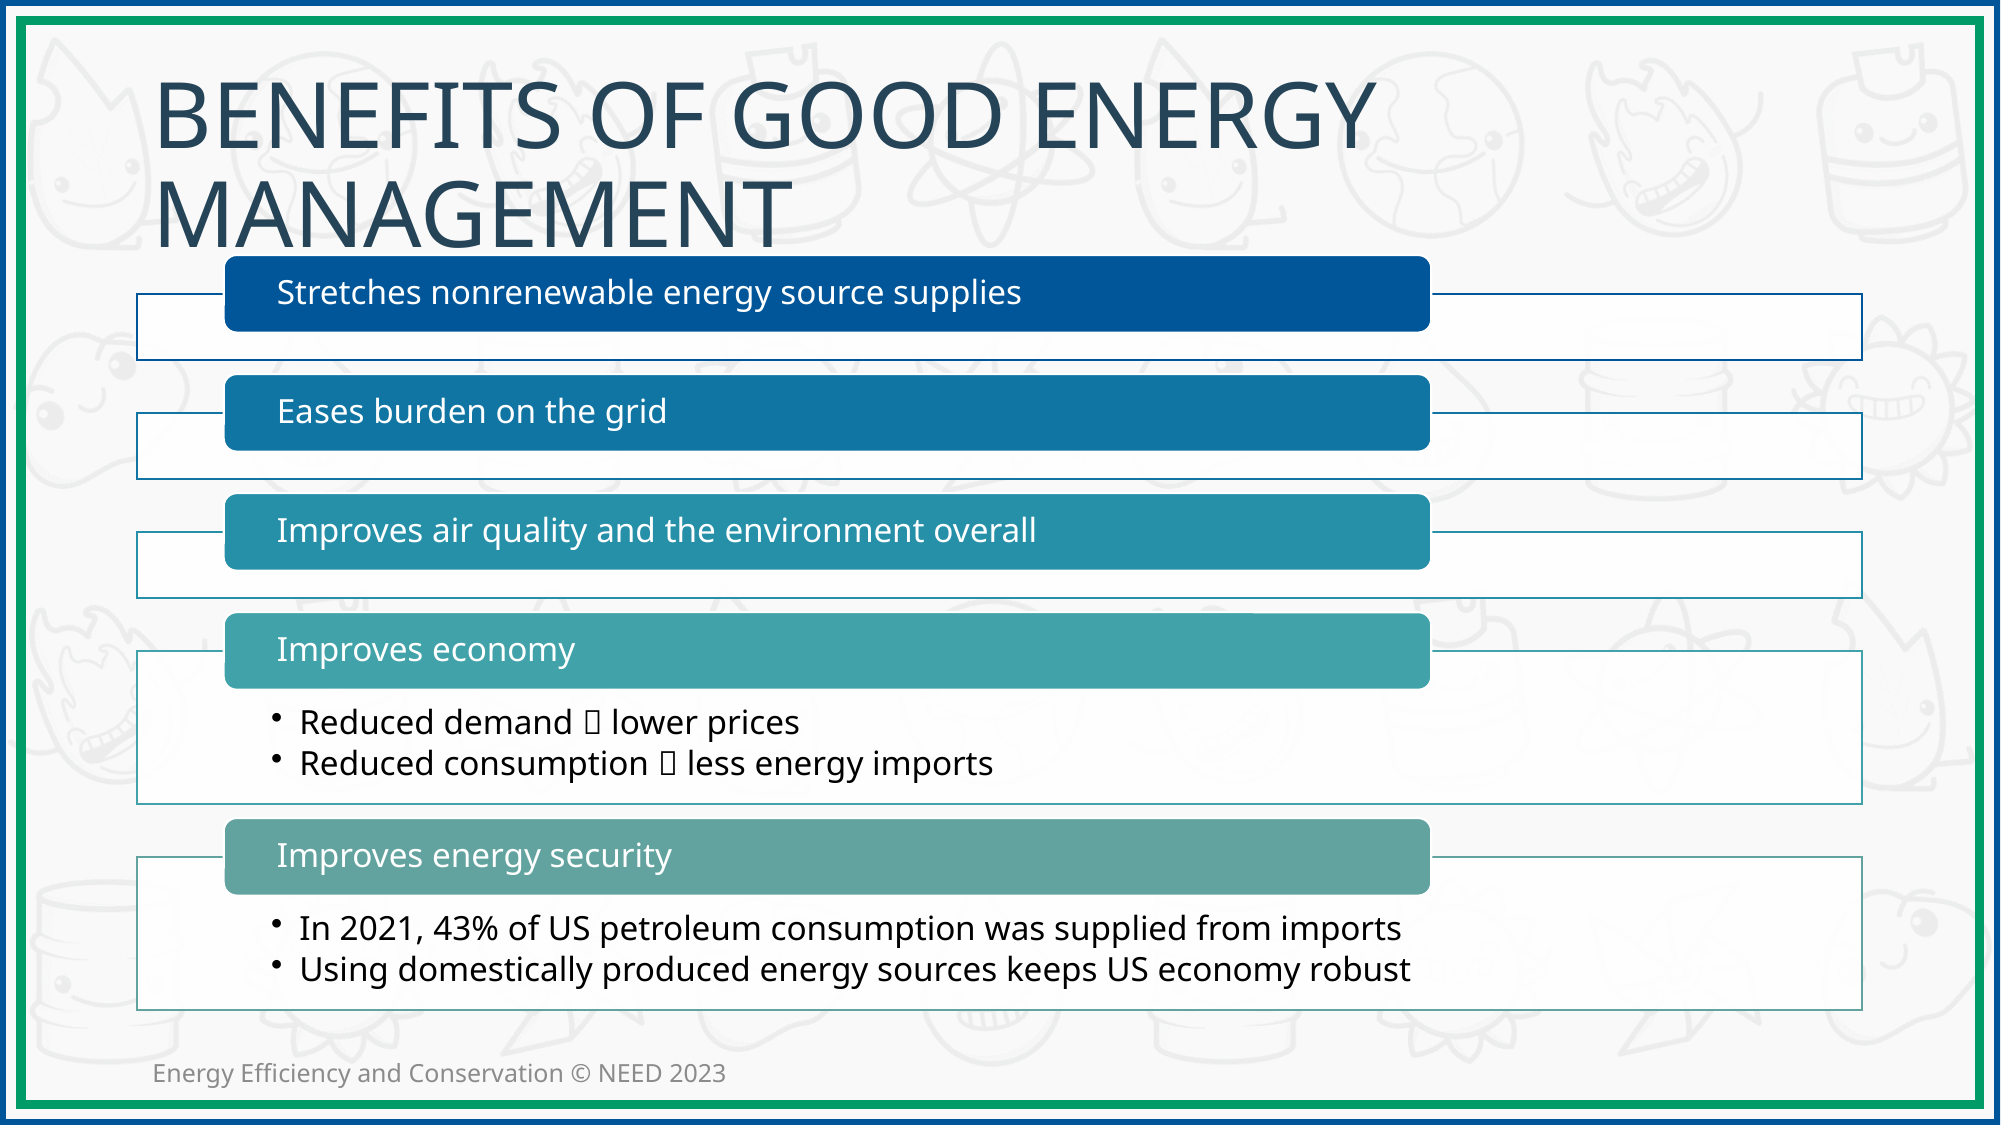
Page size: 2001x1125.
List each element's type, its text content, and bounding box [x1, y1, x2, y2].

footer Energy Efficiency and Conservation © NEED 2023 [137, 1044, 1156, 1105]
title Benefits of Good Energy Management [137, 59, 1863, 251]
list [137, 251, 1863, 1014]
